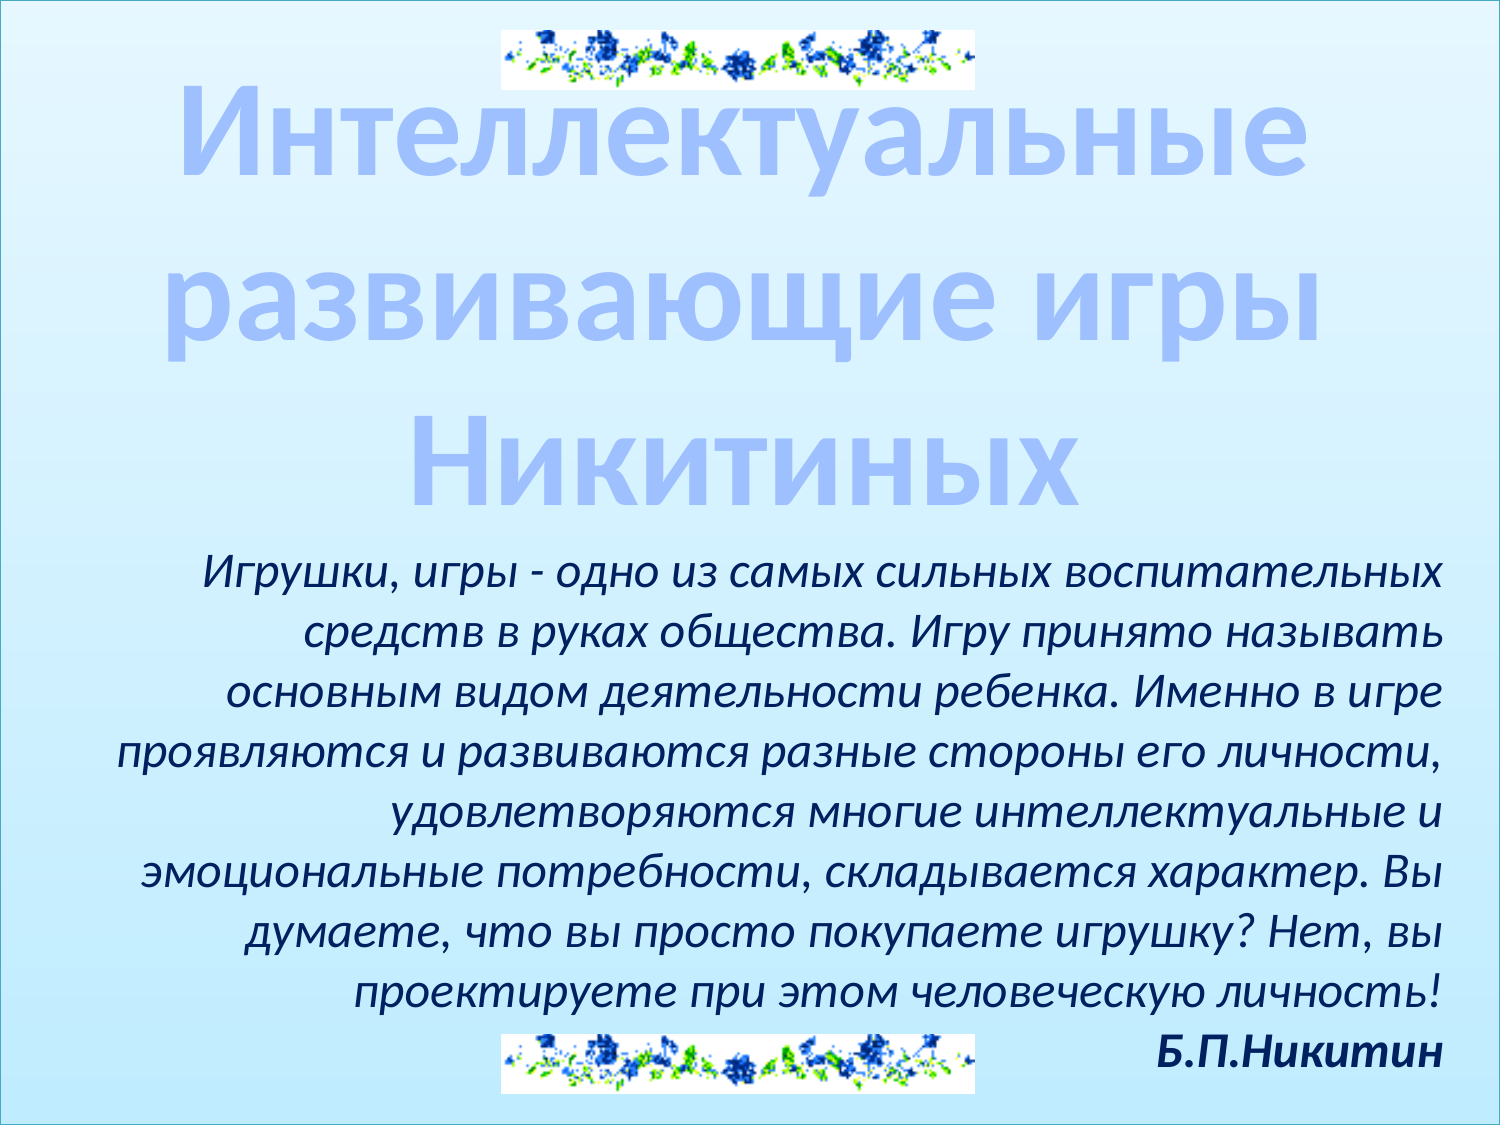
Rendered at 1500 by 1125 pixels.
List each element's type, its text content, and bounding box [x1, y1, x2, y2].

picture [501, 1034, 975, 1095]
text_box Игрушки, игры - одно из самых сильных воспитательных средств в руках общества. Игру принято называть основным видом деятельности ребенка. Именно в игре проявляются и развиваются разные стороны его личности, удовлетворяются многие интеллектуальные и эмоциональные потребности, складывается характер. Вы думаете, что вы просто покупаете игрушку? Нет, вы проектируете при этом человеческую личность! Б.П.Никитин [70, 529, 1459, 1085]
text_box [0, 0, 1500, 1125]
picture [501, 30, 975, 91]
text_box Интеллектуальные развивающие игры Никитиных [41, 30, 1447, 541]
